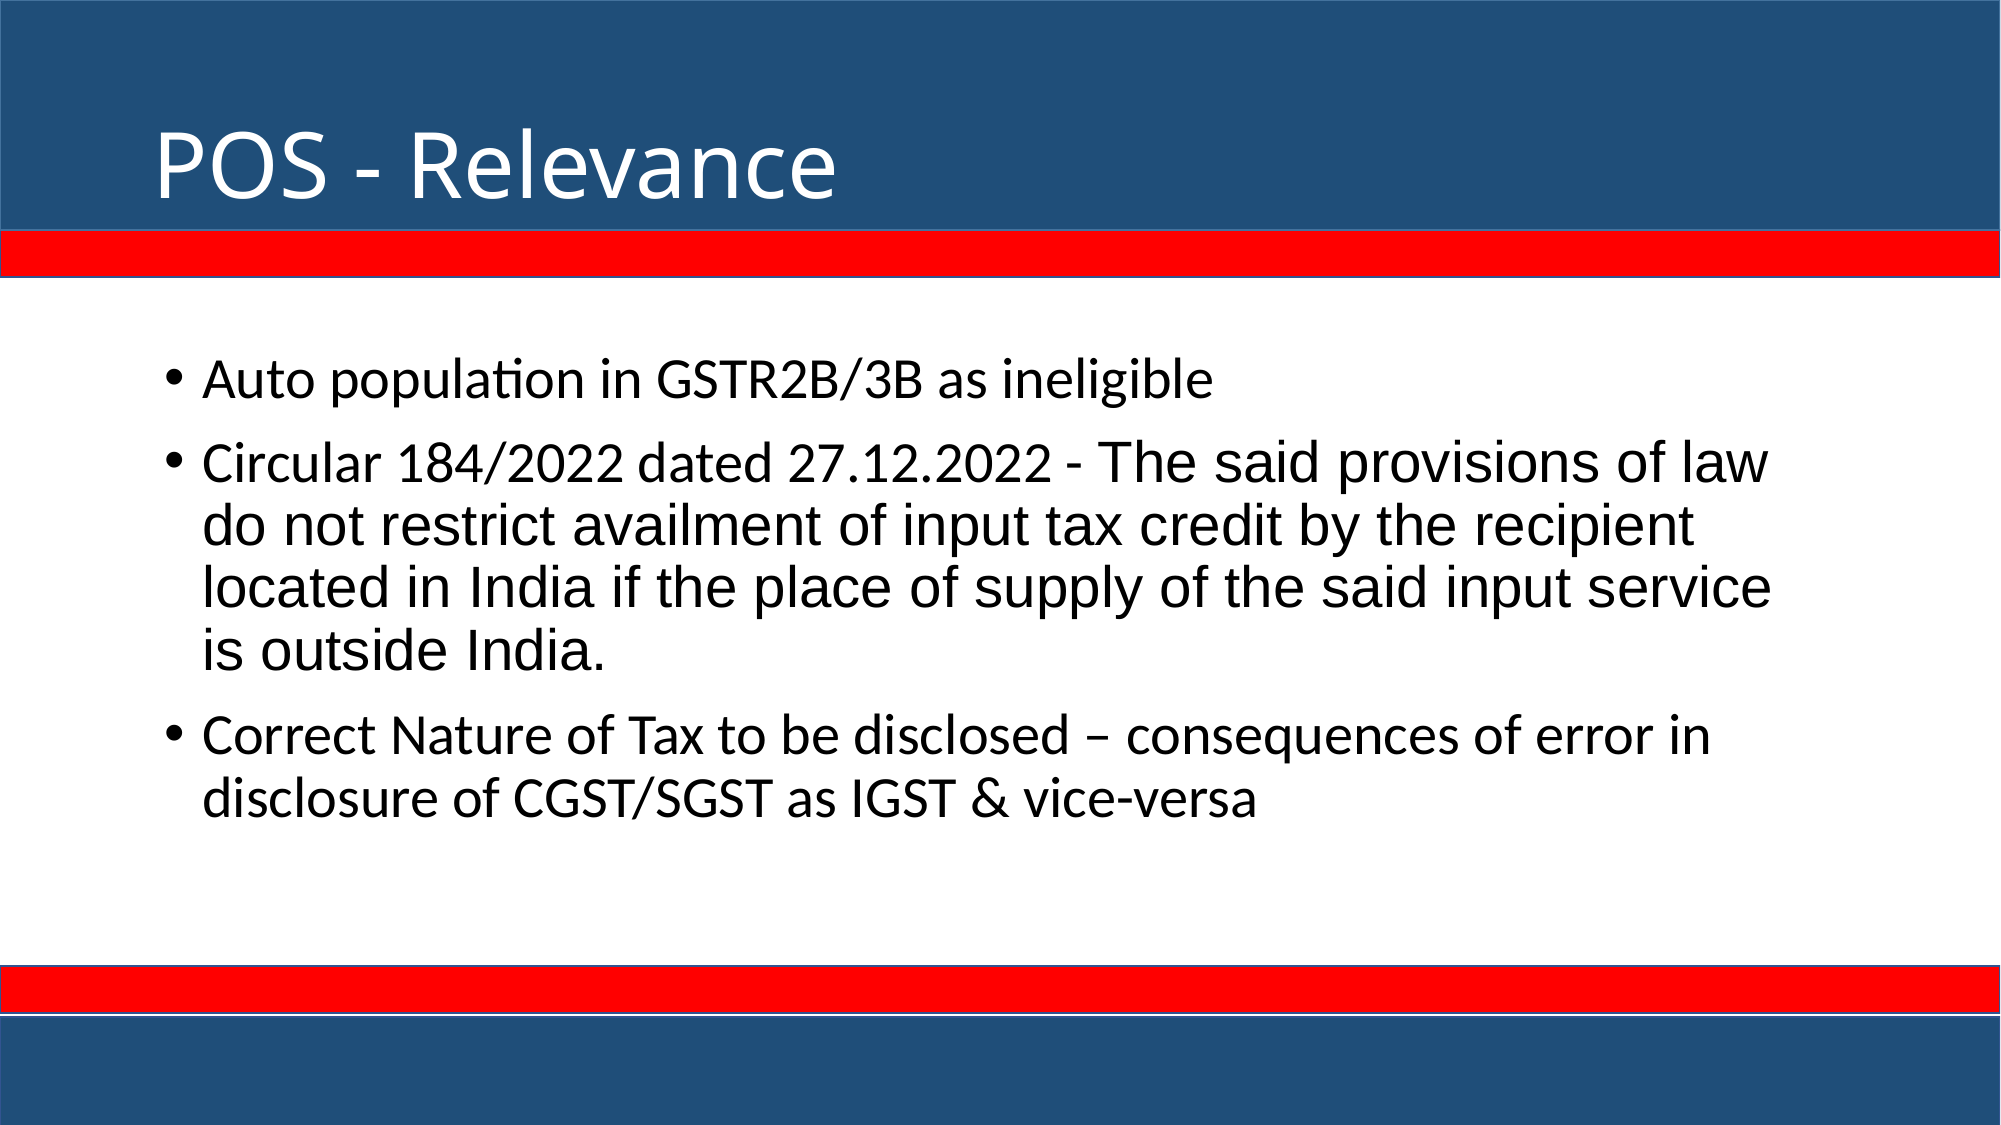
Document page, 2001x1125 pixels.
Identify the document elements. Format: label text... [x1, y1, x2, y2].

title POS - Relevance [137, 59, 1863, 278]
list Auto population in GSTR2B/3B as ineligible Circular 184/2022 dated 27.12.2022 - The said provisions of law do not restrict availment of input tax credit by the recipient located in India if the place of supply of the said input service is outside India. Correct Nature of Tax to be disclosed – consequences of error in disclosure of CGST/SGST as IGST & vice-versa [149, 340, 1849, 1049]
